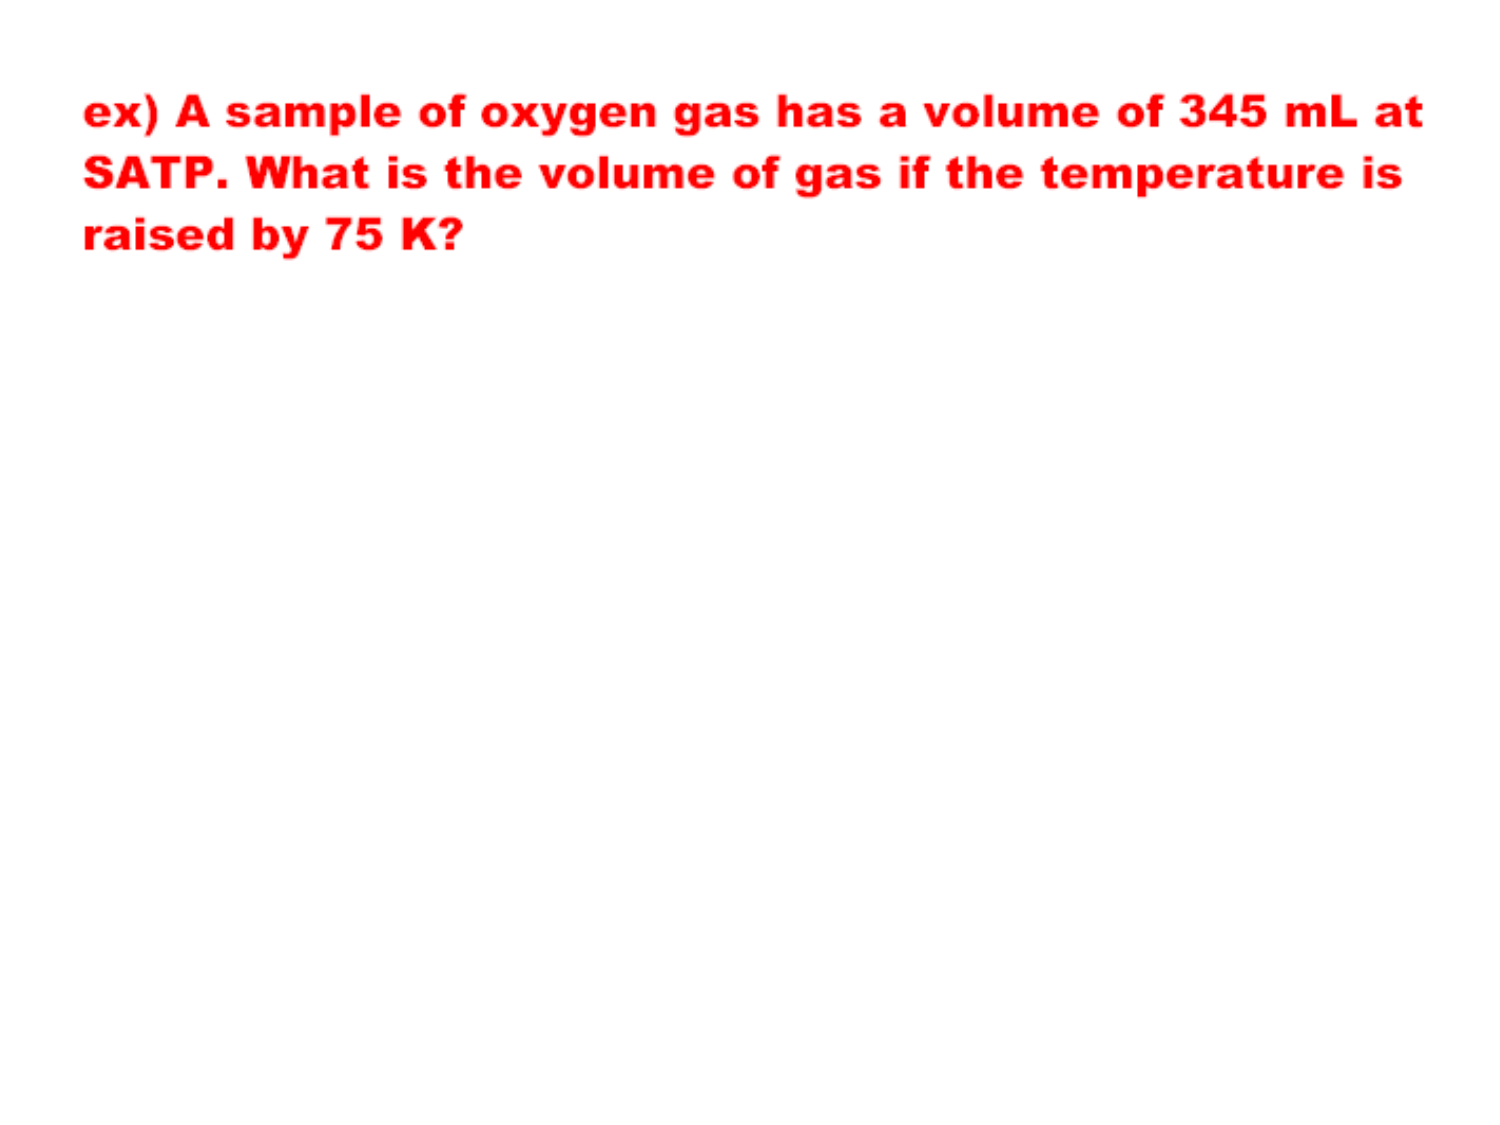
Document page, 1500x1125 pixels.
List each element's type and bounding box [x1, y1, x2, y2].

picture [74, 87, 1446, 263]
